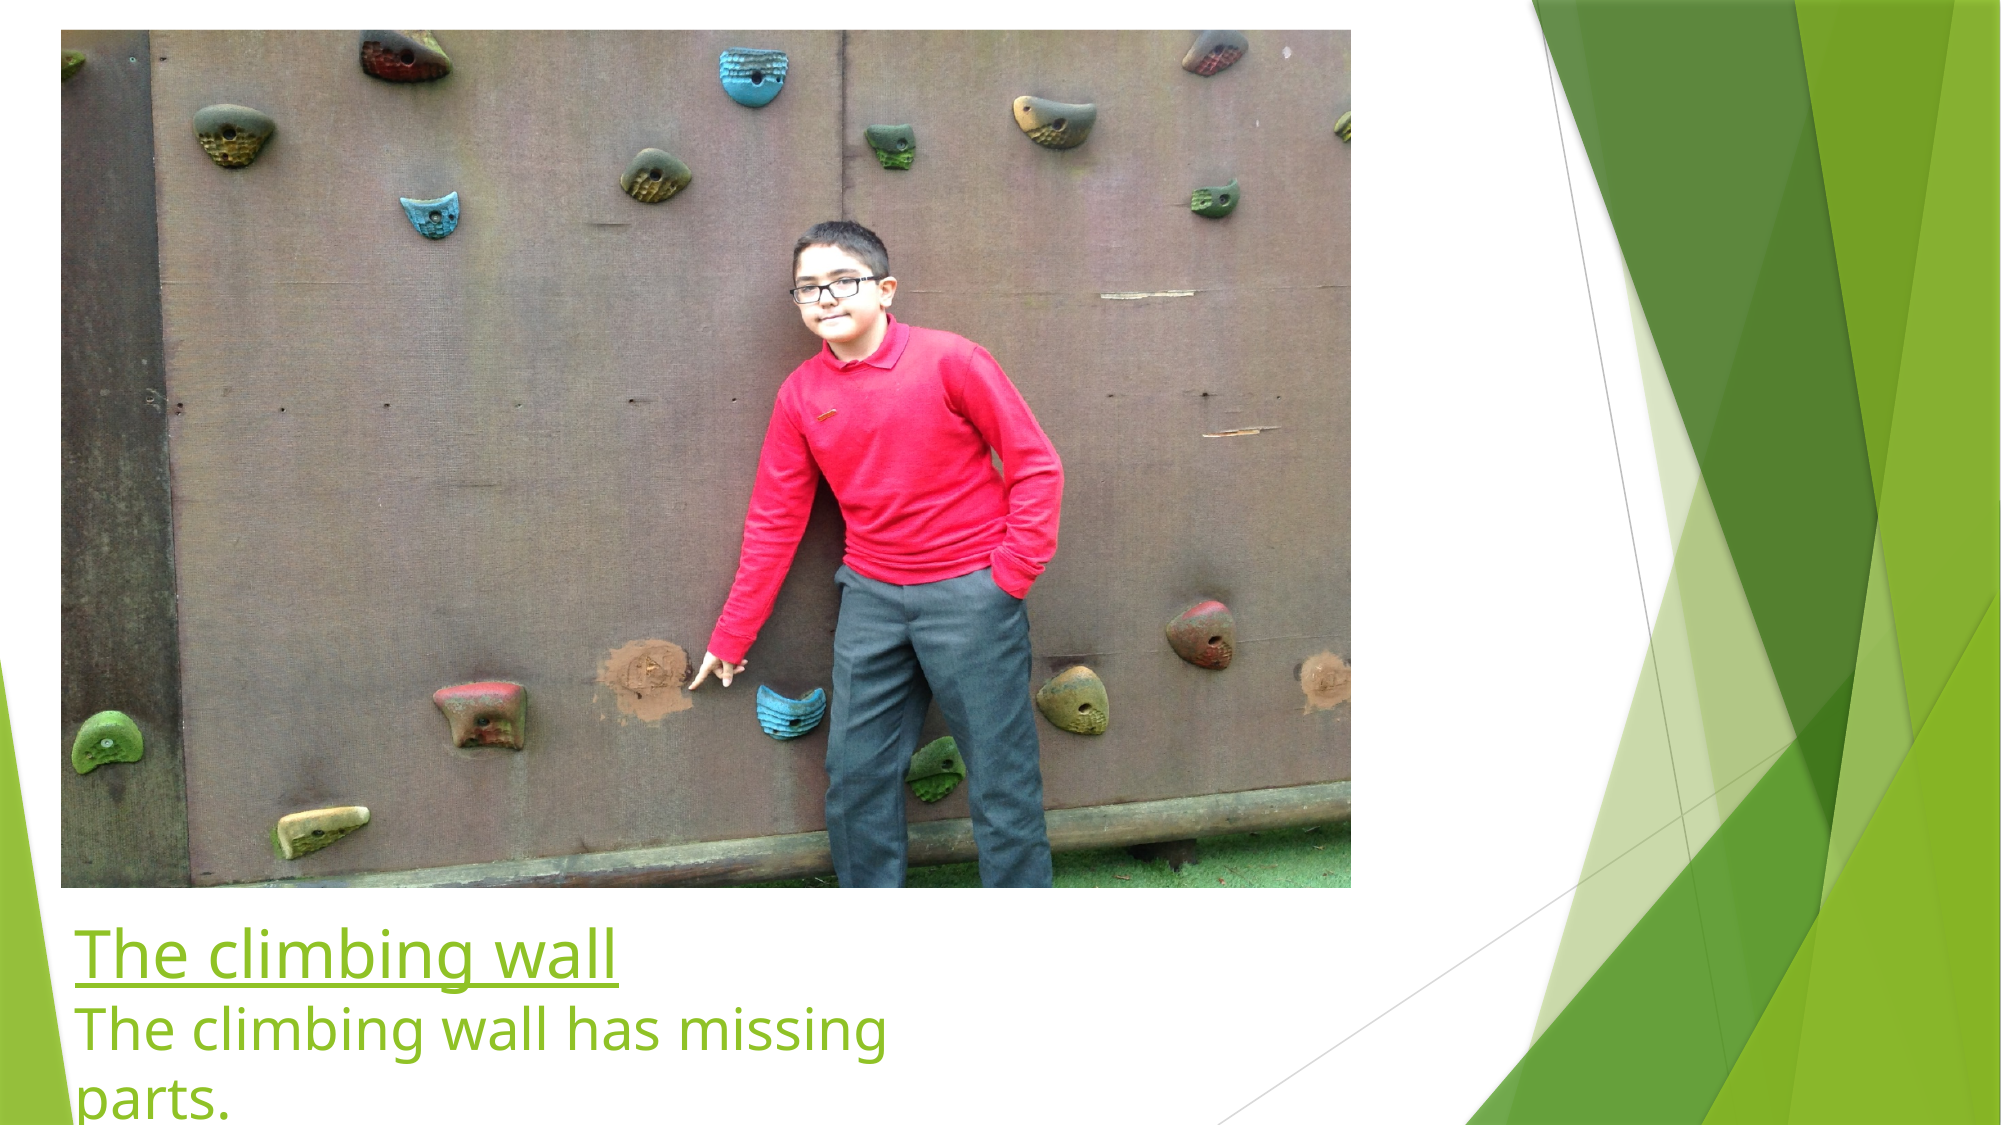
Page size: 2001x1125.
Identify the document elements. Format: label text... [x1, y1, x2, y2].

text_box The climbing wall The climbing wall has missing parts. [60, 904, 1040, 1125]
picture [59, 29, 1351, 888]
